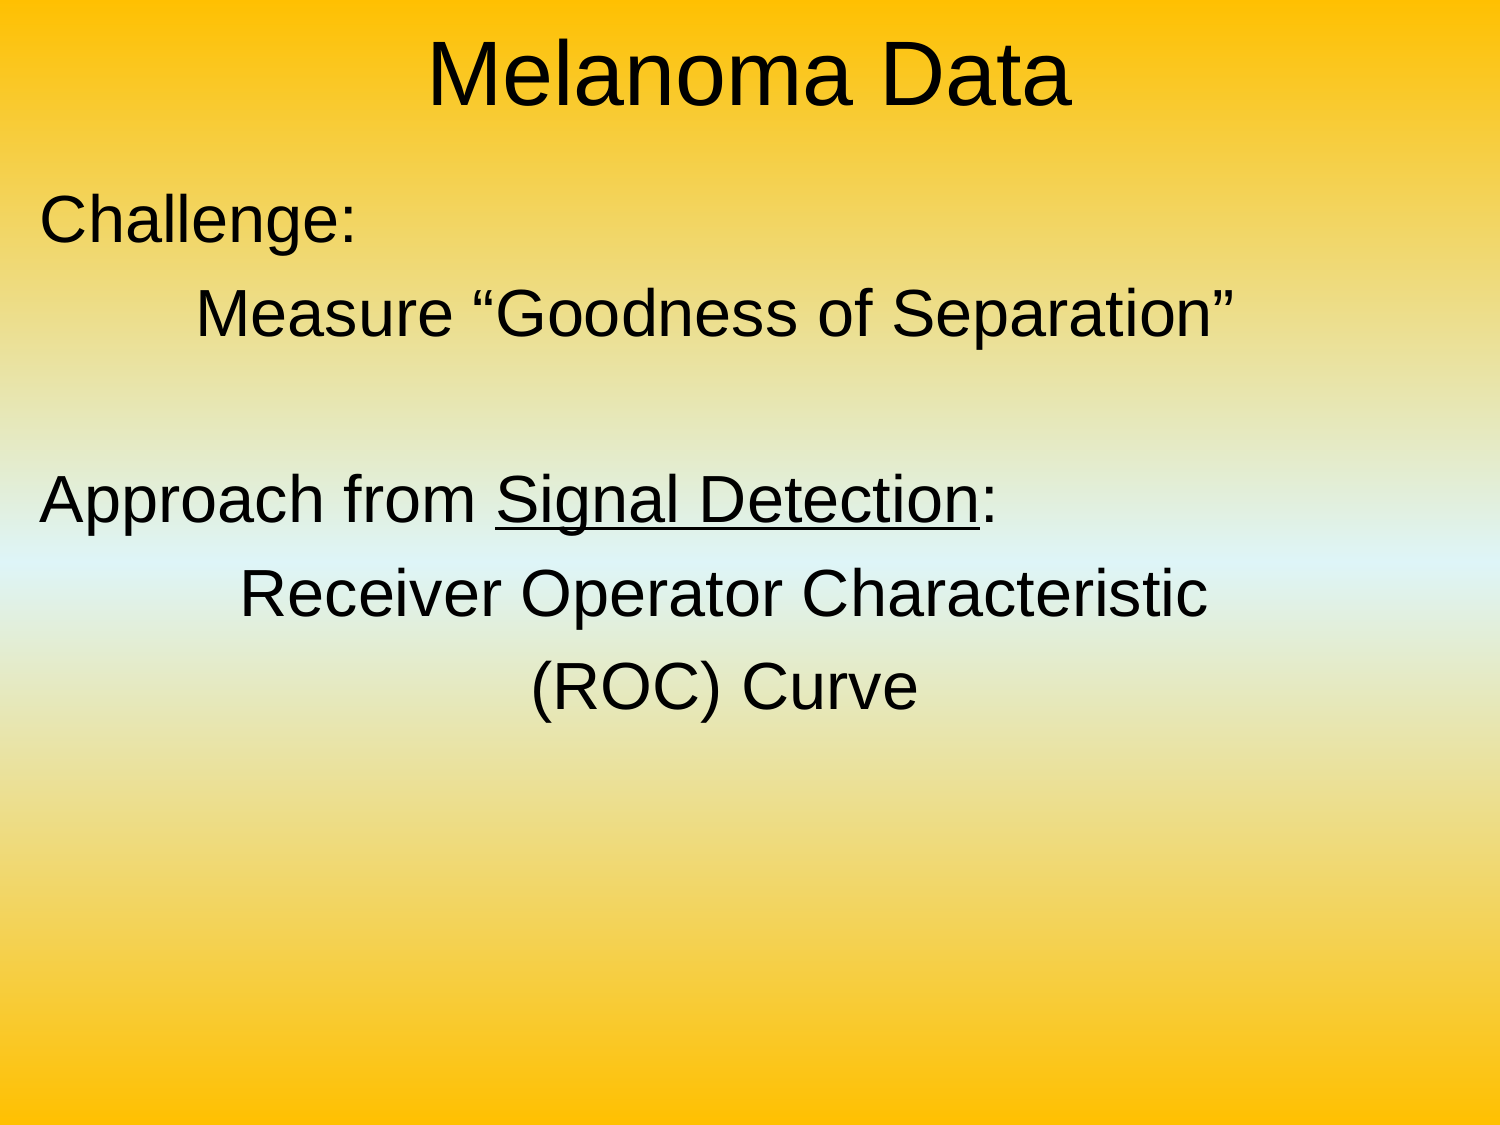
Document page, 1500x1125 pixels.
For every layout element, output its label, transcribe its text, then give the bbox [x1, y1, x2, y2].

title Melanoma Data [75, 12, 1425, 125]
list Challenge: Measure “Goodness of Separation” Approach from Signal Detection: Receiver Operator Characteristic (ROC) Curve [24, 168, 1425, 1011]
